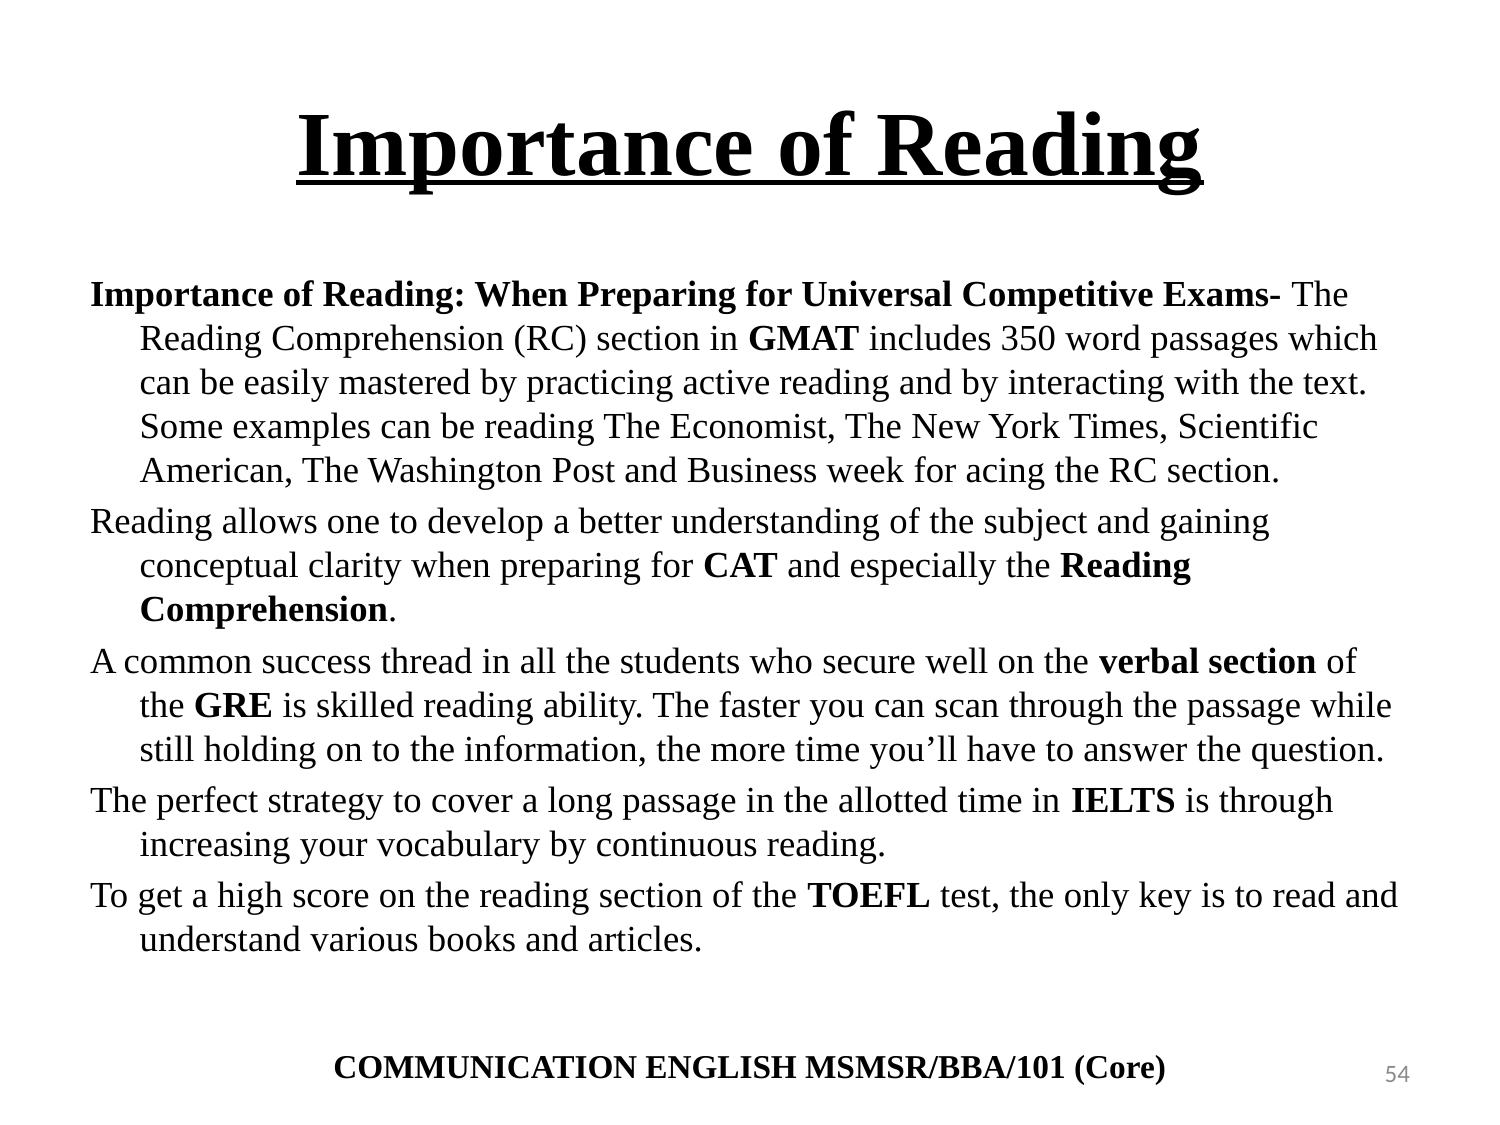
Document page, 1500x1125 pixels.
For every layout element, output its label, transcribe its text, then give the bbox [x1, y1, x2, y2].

slide_number 54 [1074, 1042, 1425, 1103]
title Importance of Reading [75, 45, 1425, 233]
list Importance of Reading: When Preparing for Universal Competitive Exams- The Reading Comprehension (RC) section in GMAT includes 350 word passages which can be easily mastered by practicing active reading and by interacting with the text. Some examples can be reading The Economist, The New York Times, Scientific American, The Washington Post and Business week for acing the RC section. Reading allows one to develop a better understanding of the subject and gaining conceptual clarity when preparing for CAT and especially the Reading Comprehension. A common success thread in all the students who secure well on the verbal section of the GRE is skilled reading ability. The faster you can scan through the passage while still holding on to the information, the more time you’ll have to answer the question. The perfect strategy to cover a long passage in the allotted time in IELTS is through increasing your vocabulary by continuous reading. To get a high score on the reading section of the TOEFL test, the only key is to read and understand various books and articles. [75, 262, 1425, 1005]
text_box COMMUNICATION ENGLISH MSMSR/BBA/101 (Core) [137, 1037, 1363, 1093]
